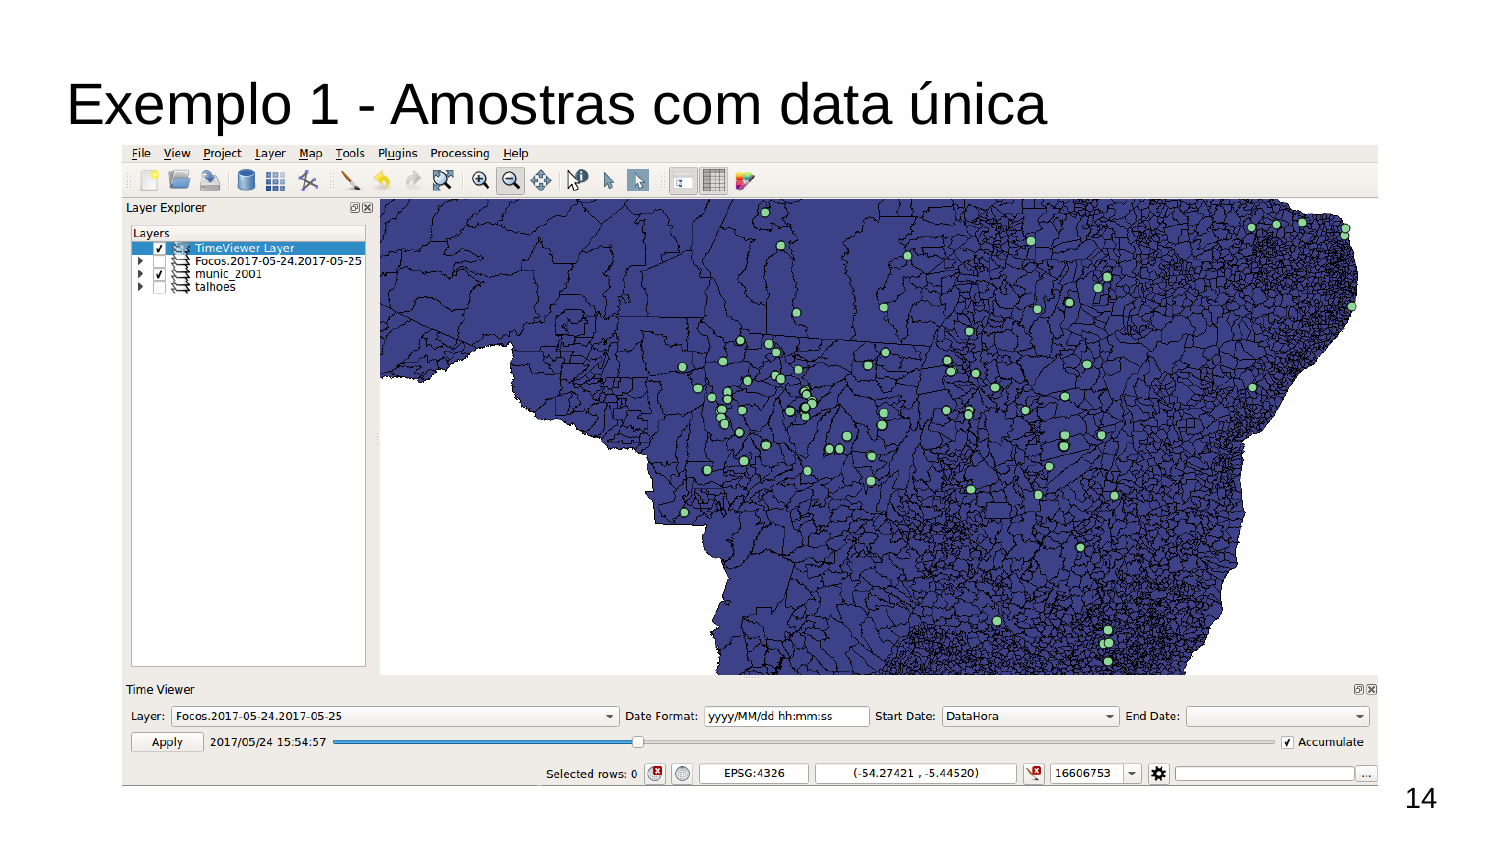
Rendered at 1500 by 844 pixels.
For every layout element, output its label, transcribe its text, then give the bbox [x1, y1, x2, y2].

title Exemplo 1 - Amostras com data única [51, 51, 1449, 146]
picture [122, 145, 1378, 786]
slide_number ‹#› [1389, 764, 1480, 830]
